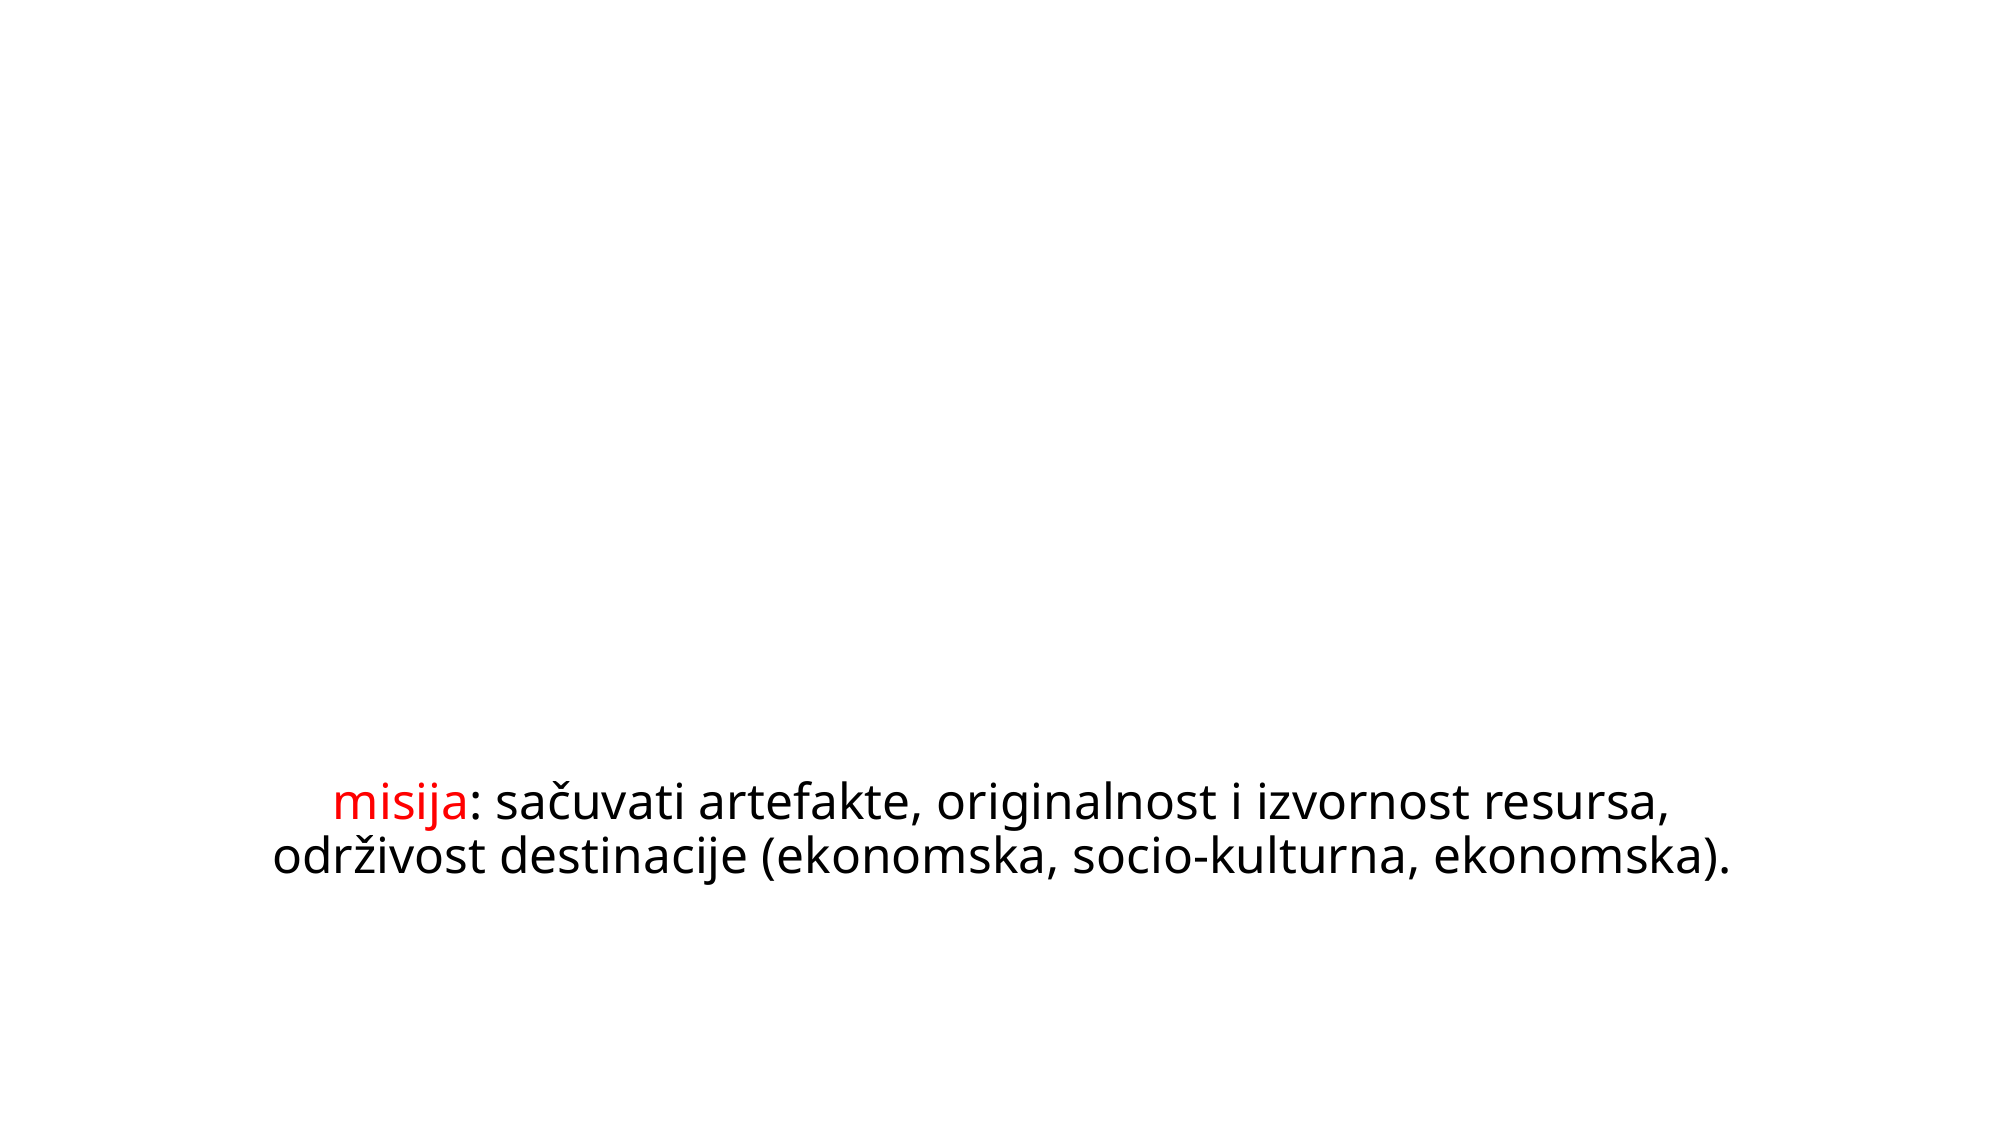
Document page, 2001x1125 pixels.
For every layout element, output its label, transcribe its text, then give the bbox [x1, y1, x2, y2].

title misija: sačuvati artefakte, originalnost i izvornost resursa, održivost destinacije (ekonomska, socio-kulturna, ekonomska). [252, 667, 1753, 1059]
